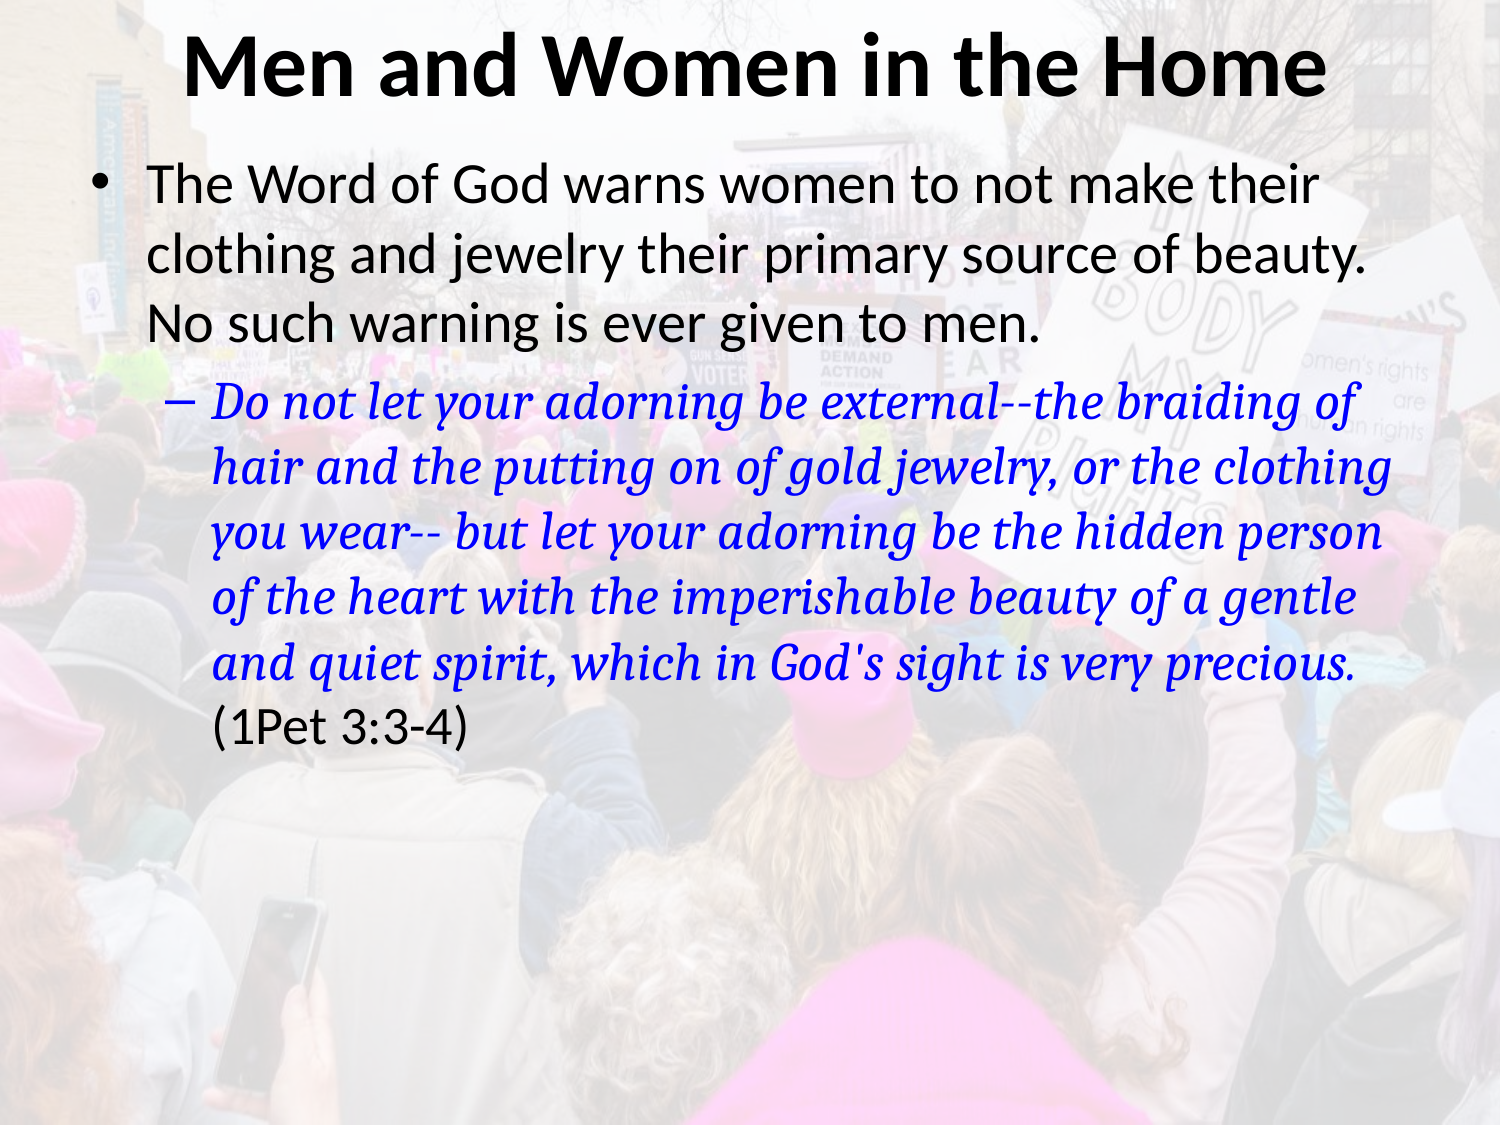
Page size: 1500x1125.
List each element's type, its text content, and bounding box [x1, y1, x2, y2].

list The Word of God warns women to not make their clothing and jewelry their primary source of beauty. No such warning is ever given to men. Do not let your adorning be external--the braiding of hair and the putting on of gold jewelry, or the clothing you wear-- but let your adorning be the hidden person of the heart with the imperishable beauty of a gentle and quiet spirit, which in God's sight is very precious. (1Pet 3:3-4) [75, 137, 1425, 1063]
title Men and Women in the Home [5, 0, 1500, 121]
